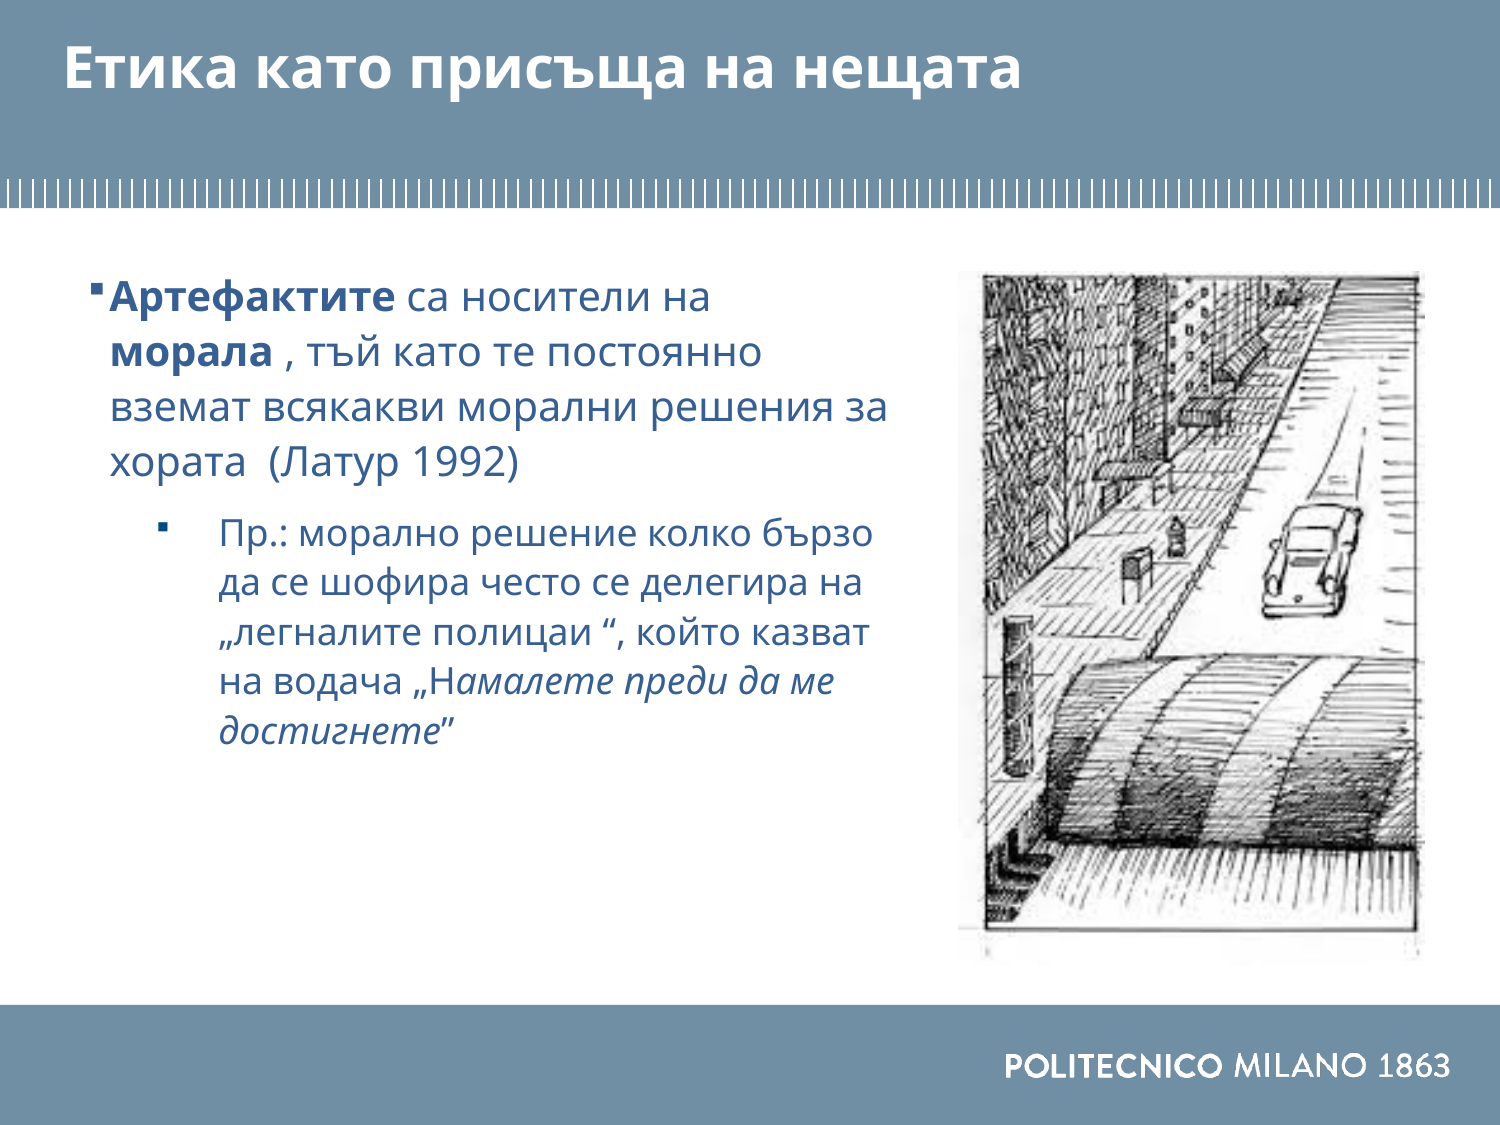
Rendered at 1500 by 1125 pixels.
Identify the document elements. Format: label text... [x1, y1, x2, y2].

text_box Артефактите са носители на морала , тъй като те постоянно вземат всякакви морални решения за хората (Латур 1992) Пр.: морално решение колко бързо да се шофира често се делегира на „легналите полицаи “, който казват на водача „Намалете преди да ме достигнете” [87, 262, 913, 752]
picture [999, 1041, 1456, 1088]
title Етика като присъща на нещата [60, 27, 1213, 218]
picture [958, 270, 1426, 967]
